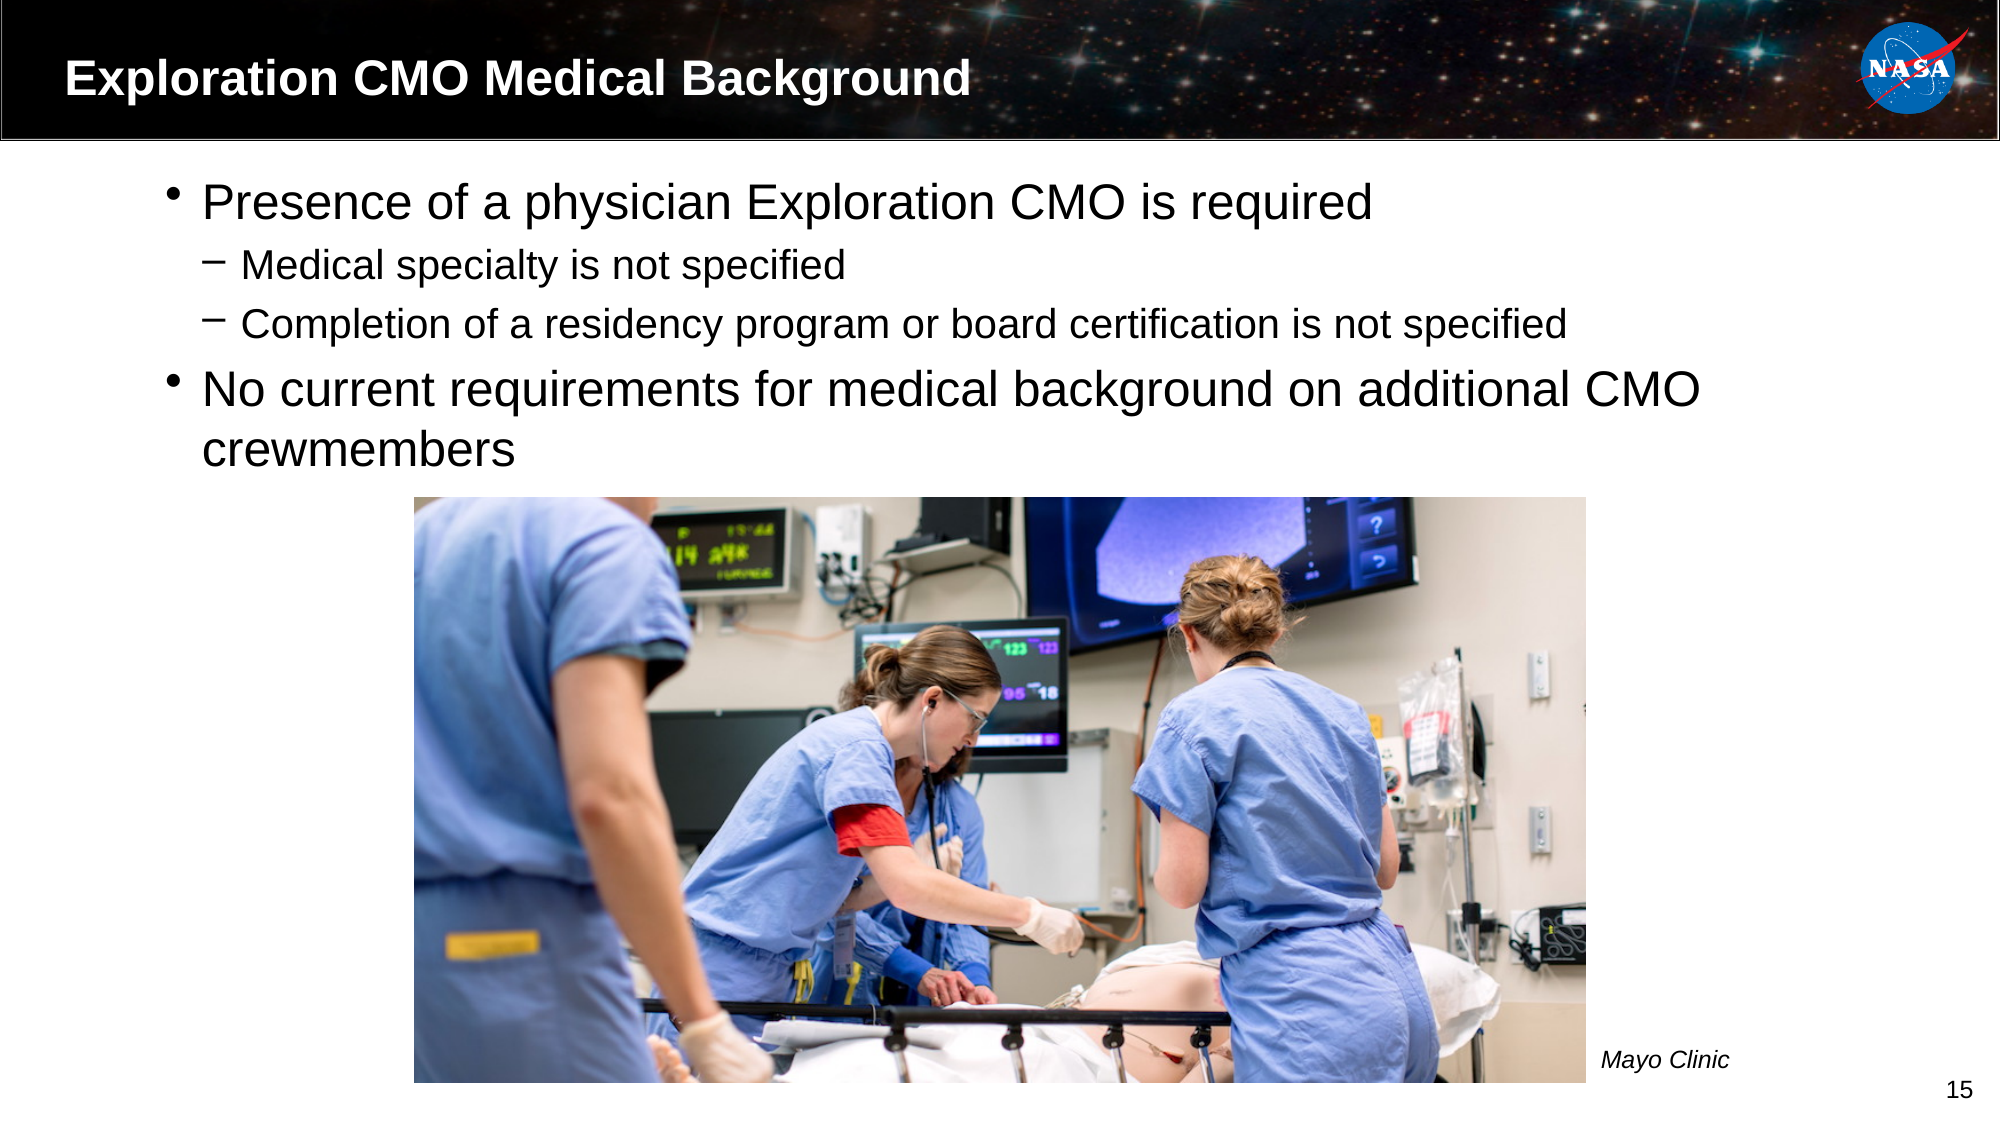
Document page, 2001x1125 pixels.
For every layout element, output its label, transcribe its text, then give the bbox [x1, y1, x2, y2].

text_box Mayo Clinic [1591, 1036, 1745, 1081]
list Presence of a physician Exploration CMO is required Medical specialty is not specified Completion of a residency program or board certification is not specified No current requirements for medical background on additional CMO crewmembers [149, 162, 1851, 1001]
picture [1, 0, 1999, 140]
title Exploration CMO Medical Background [49, 24, 1751, 126]
picture [414, 497, 1586, 1084]
slide_number 15 [1866, 1058, 1989, 1119]
